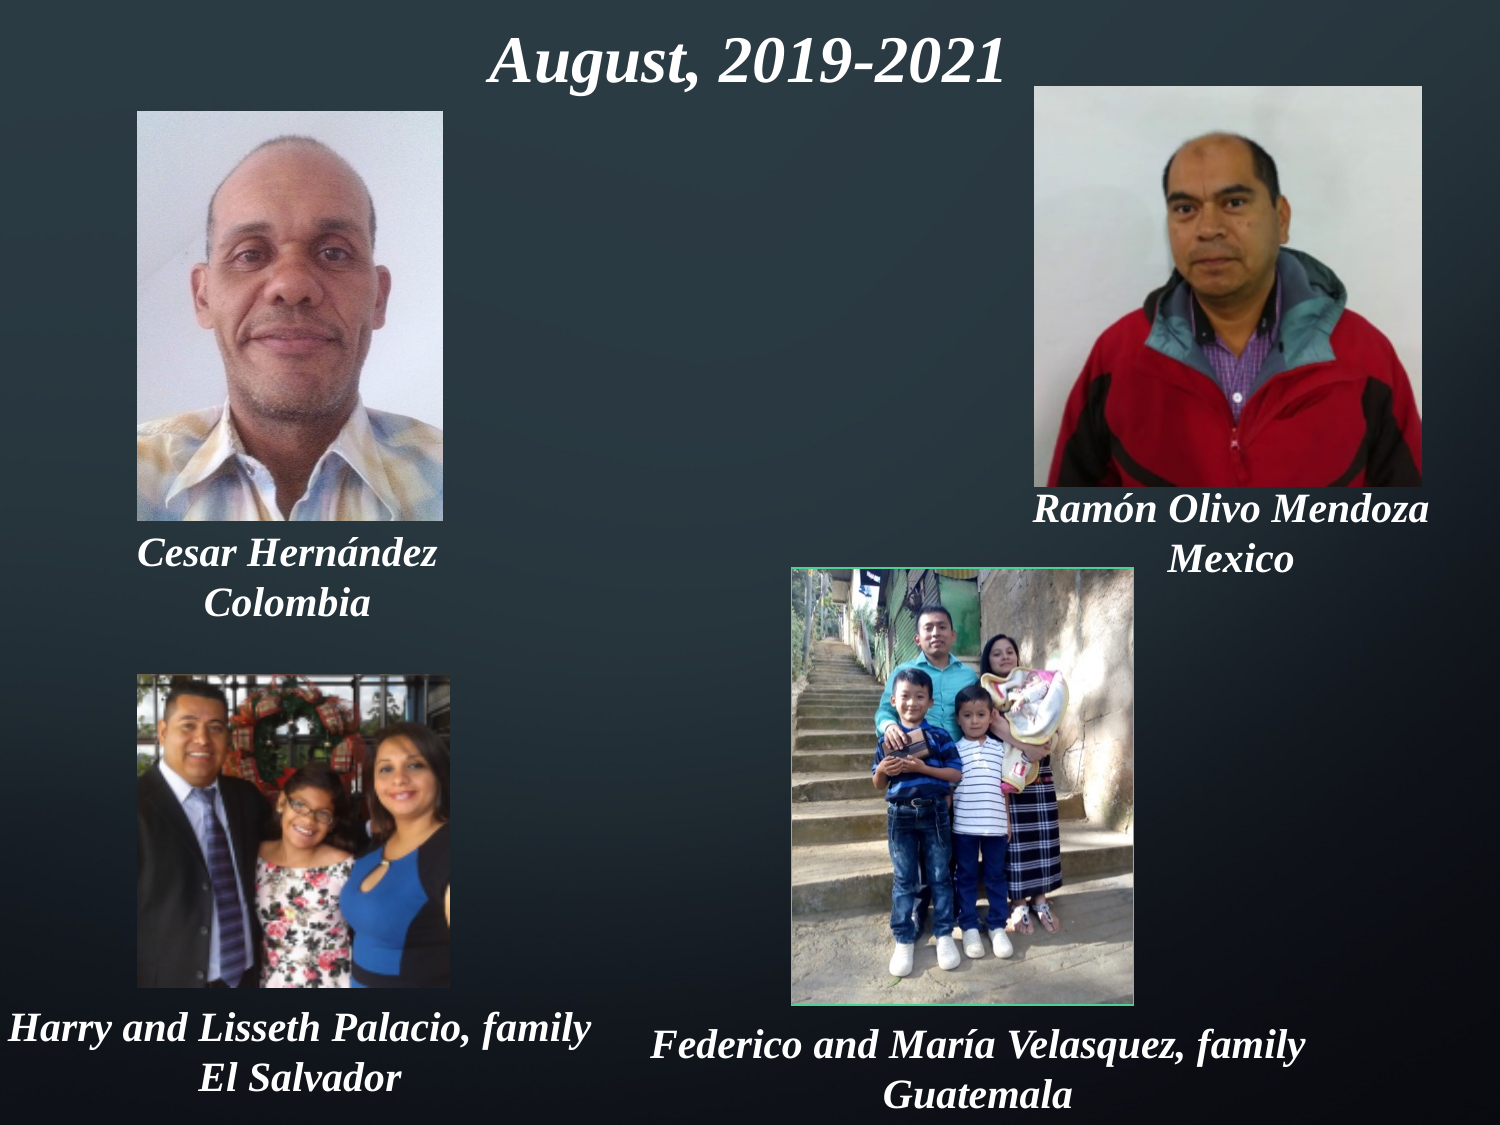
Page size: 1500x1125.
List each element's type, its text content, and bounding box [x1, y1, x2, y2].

text_box Cesar Hernández Colombia [37, 512, 538, 638]
text_box Harry and Lisseth Palacio, family El Salvador [0, 987, 613, 1113]
picture [0, 86, 1500, 1125]
text_box August, 2019-2021 [0, 0, 1500, 113]
text_box Federico and María Velasquez, family Guatemala [624, 997, 1332, 1125]
text_box Ramón Olivo Mendoza Mexico [974, 462, 1488, 600]
